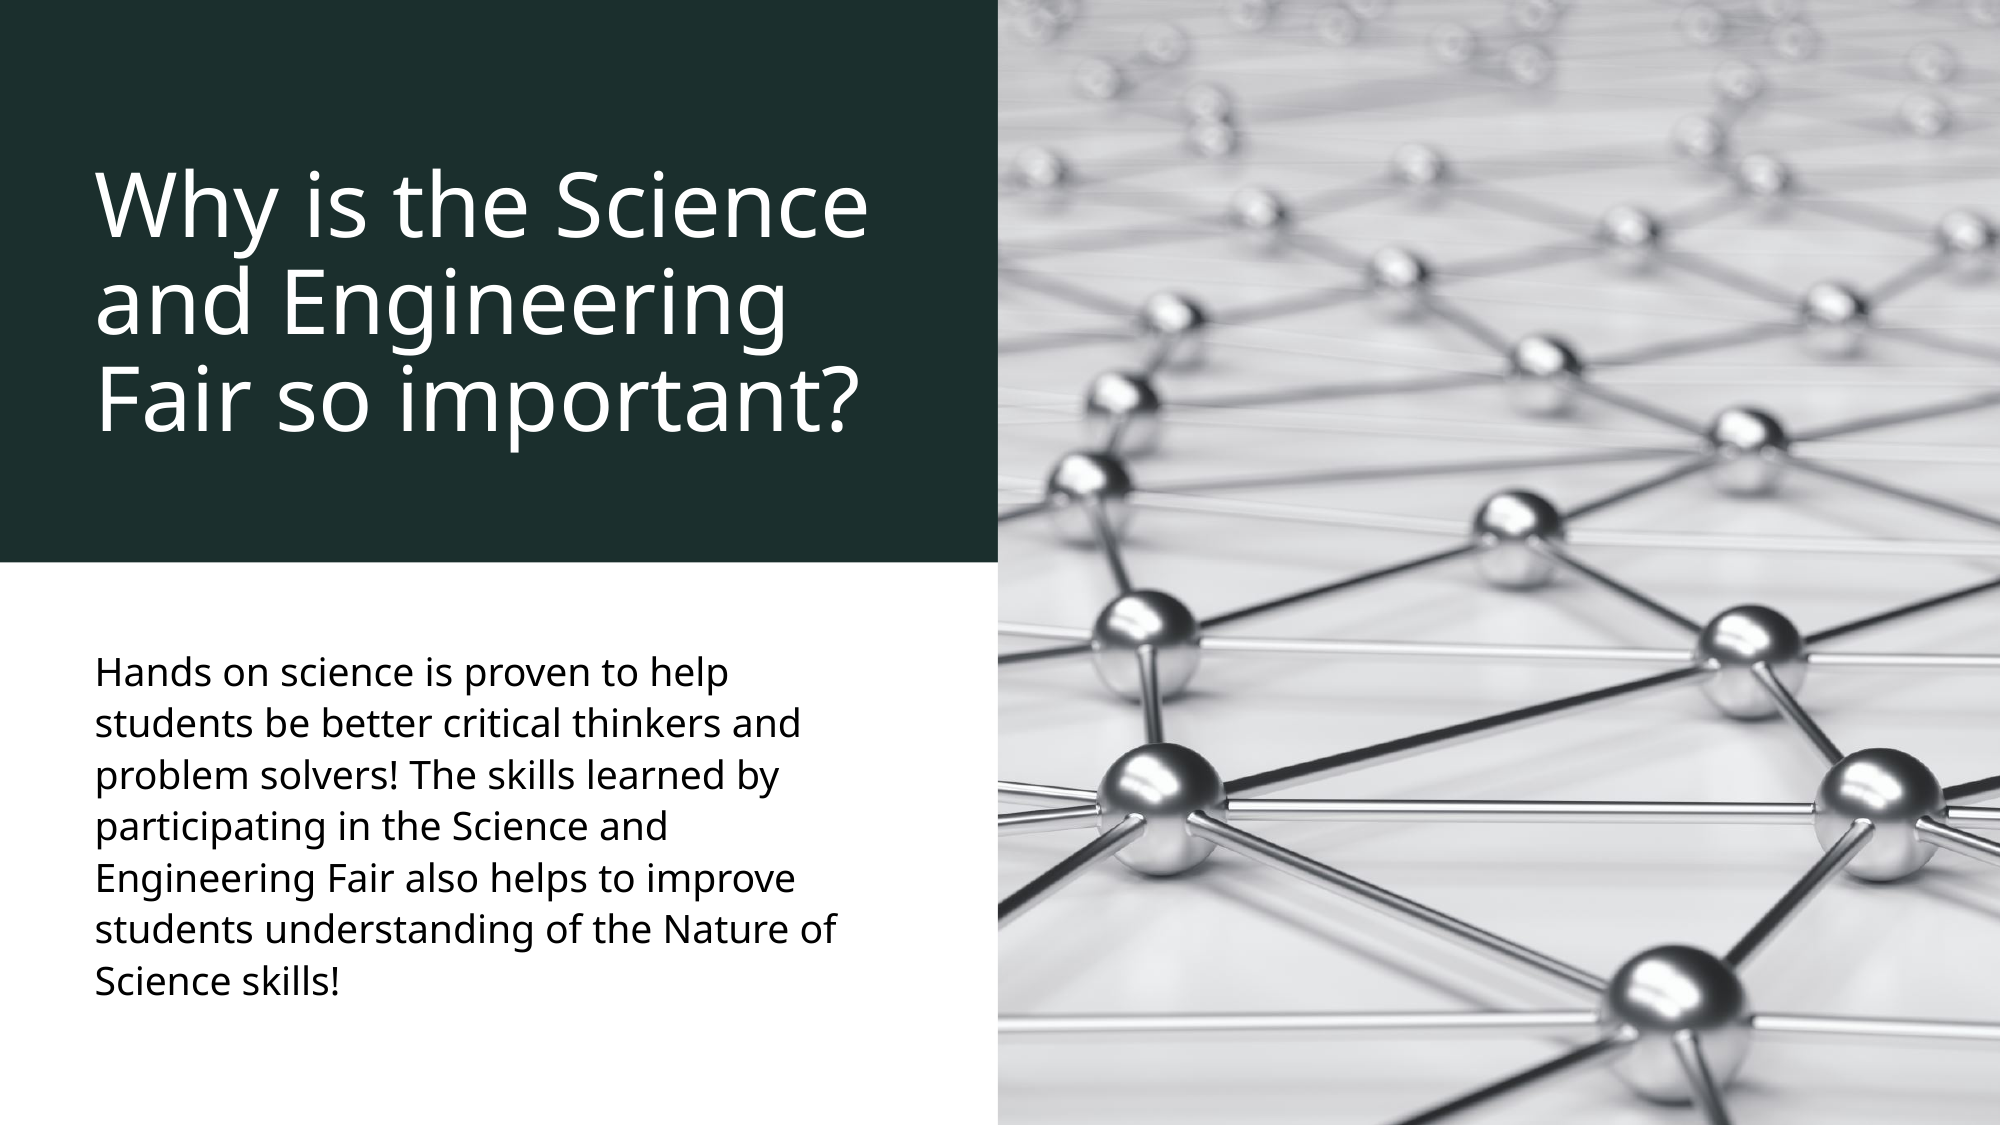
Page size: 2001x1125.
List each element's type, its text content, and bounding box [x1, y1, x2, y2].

text_box [0, 0, 997, 563]
title Why is the Science and Engineering Fair so important? [79, 59, 904, 459]
text_box [0, 563, 997, 1125]
picture [997, 0, 2000, 1125]
list Hands on science is proven to help students be better critical thinkers and problem solvers! The skills learned by participating in the Science and Engineering Fair also helps to improve students understanding of the Nature of Science skills! [79, 634, 904, 1014]
